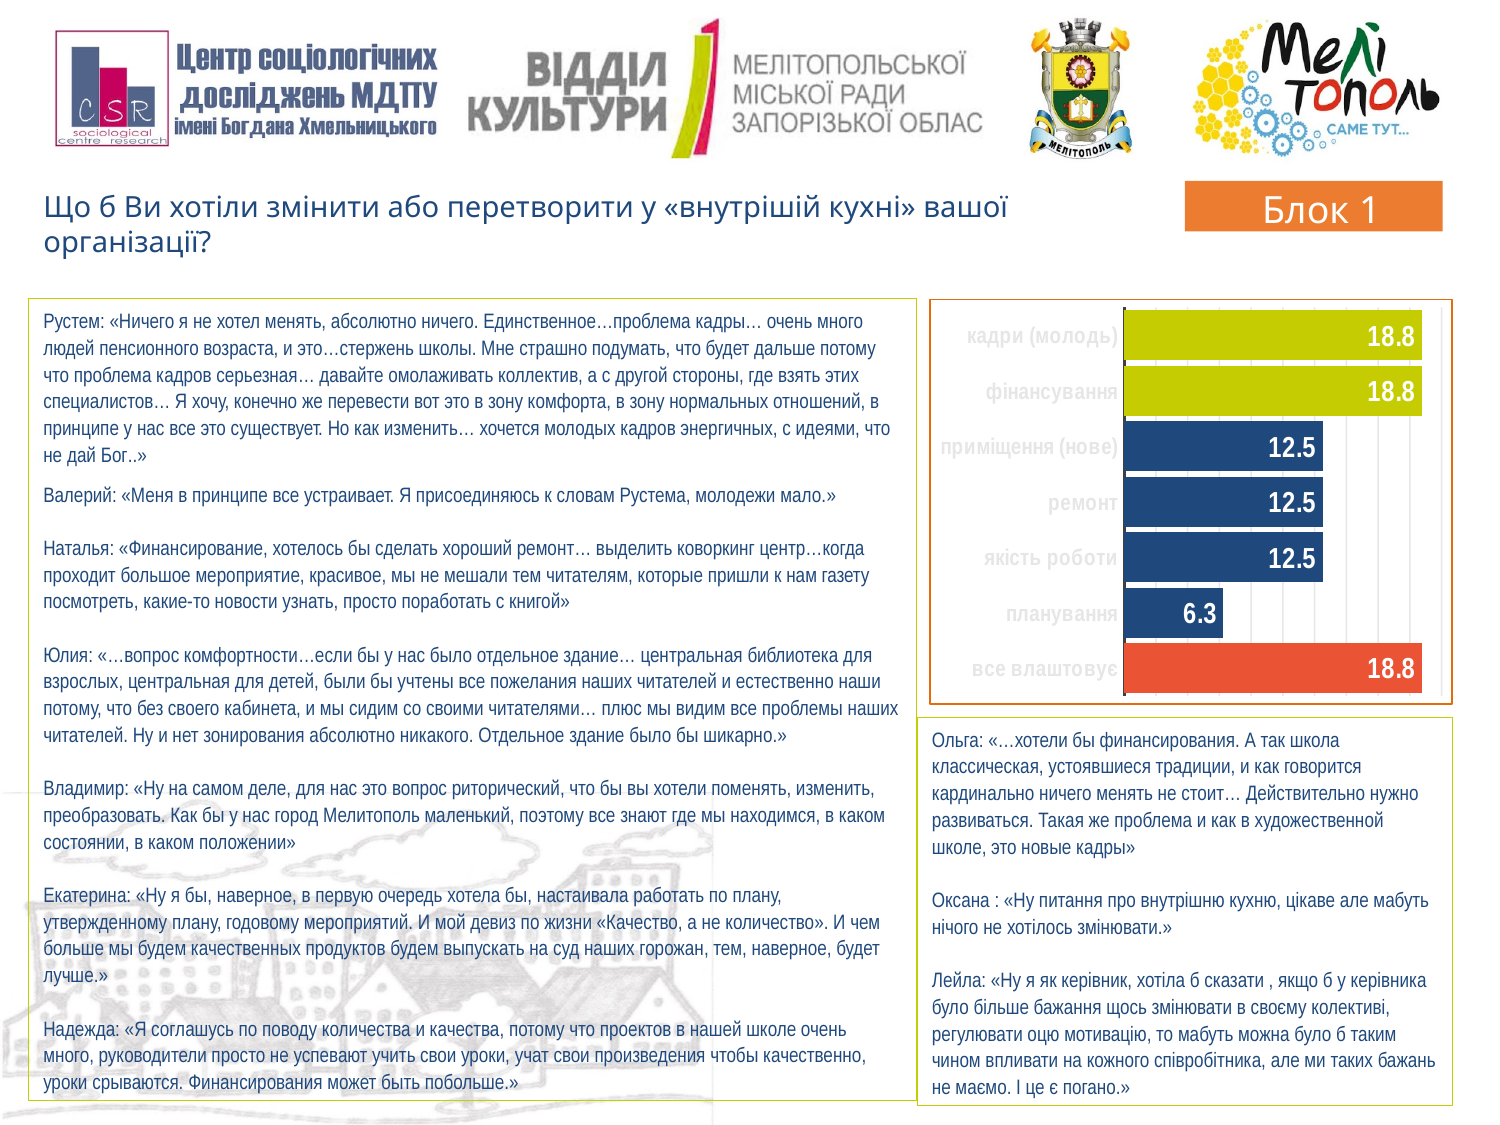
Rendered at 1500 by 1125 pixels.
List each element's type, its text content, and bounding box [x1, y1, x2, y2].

chart [929, 298, 1454, 705]
text_box Рустем: «Ничего я не хотел менять, абсолютно ничего. Единственное…проблема кадры… очень много людей пенсионного возраста, и это…стержень школы. Мне страшно подумать, что будет дальше потому что проблема кадров серьезная… давайте омолаживать коллектив, а с другой стороны, где взять этих специалистов… Я хочу, конечно же перевести вот это в зону комфорта, в зону нормальных отношений, в принципе у нас все это существует. Но как изменить… хочется молодых кадров энергичных, с идеями, что не дай Бог..» Валерий: «Меня в принципе все устраивает. Я присоединяюсь к словам Рустема, молодежи мало.» Наталья: «Финансирование, хотелось бы сделать хороший ремонт… выделить коворкинг центр…когда проходит большое мероприятие, красивое, мы не мешали тем читателям, которые пришли к нам газету посмотреть, какие-то новости узнать, просто поработать с книгой» Юлия: «…вопрос комфортности…если бы у нас было отдельное здание… центральная библиотека для взрослых, центральная для детей, были бы учтены все пожелания наших читателей и естественно наши потому, что без своего кабинета, и мы сидим со своими читателями… плюс мы видим все проблемы наших читателей. Ну и нет зонирования абсолютно никакого. Отдельное здание было бы шикарно.» Владимир: «Ну на самом деле, для нас это вопрос риторический, что бы вы хотели поменять, изменить, преобразовать. Как бы у нас город Мелитополь маленький, поэтому все знают где мы находимся, в каком состоянии, в каком положении» Екатерина: «Ну я бы, наверное, в первую очередь хотела бы, настаивала работать по плану, утвержденному плану, годовому мероприятий. И мой девиз по жизни «Качество, а не количество». И чем больше мы будем качественных продуктов будем выпускать на суд наших горожан, тем, наверное, будет лучше.» Надежда: «Я соглашусь по поводу количества и качества, потому что проектов в нашей школе очень много, руководители просто не успевают учить свои уроки, учат свои произведения чтобы качественно, уроки срываются. Финансирования может быть побольше.» [28, 298, 917, 1101]
text_box Блок 1 [1184, 180, 1443, 232]
text_box Ольга: «…хотели бы финансирования. А так школа классическая, устоявшиеся традиции, и как говорится кардинально ничего менять не стоит… Действительно нужно развиваться. Такая же проблема и как в художественной школе, это новые кадры» Оксана : «Ну питання про внутрішню кухню, цікаве але мабуть нічого не хотілось змінювати.» Лейла: «Ну я як керівник, хотіла б сказати , якщо б у керівника було більше бажання щось змінювати в своєму колективі, регулювати оцю мотивацію, то мабуть можна було б таким чином впливати на кожного співробітника, але ми таких бажань не маємо. І це є погано.» [917, 717, 1453, 1106]
picture [0, 0, 1500, 1125]
text_box Що б Ви хотіли змінити або перетворити у «внутрішій кухні» вашої організації? [28, 180, 1140, 266]
